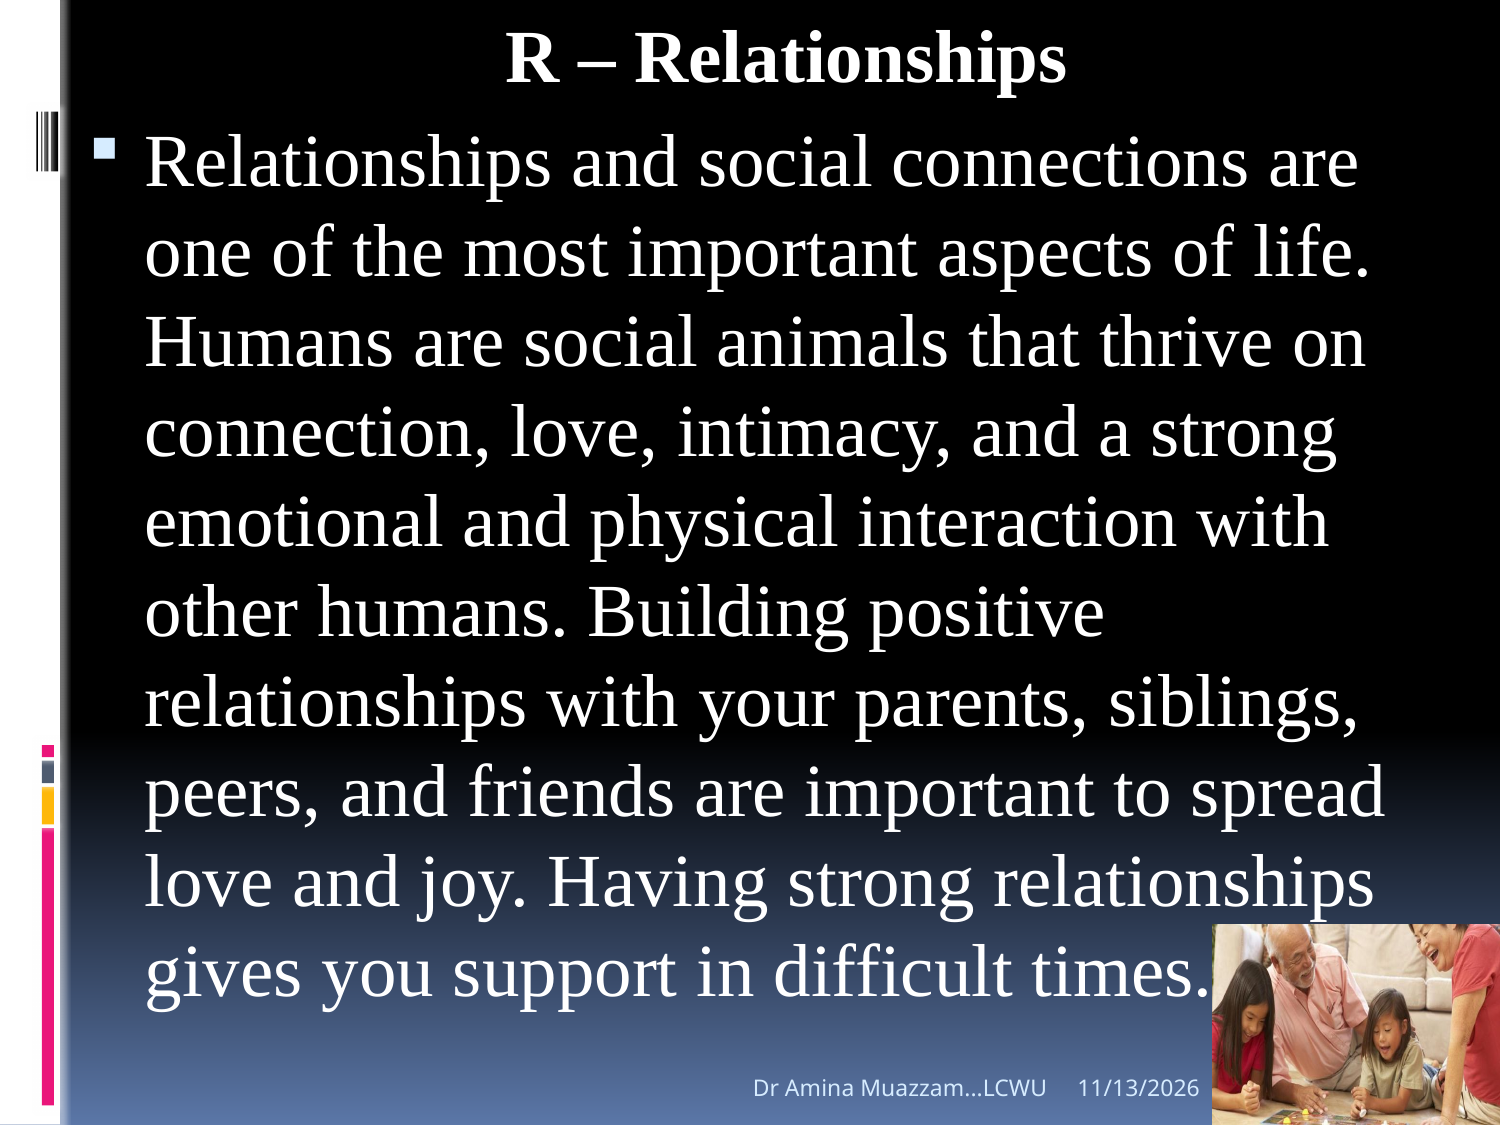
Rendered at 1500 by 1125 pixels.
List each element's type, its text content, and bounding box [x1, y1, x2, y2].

picture [1211, 924, 1500, 1125]
list R – Relationships Relationships and social connections are one of the most important aspects of life. Humans are social animals that thrive on connection, love, intimacy, and a strong emotional and physical interaction with other humans. Building positive relationships with your parents, siblings, peers, and friends are important to spread love and joy. Having strong relationships gives you support in difficult times. [62, 0, 1500, 1125]
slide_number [1063, 1052, 1204, 1113]
footer Dr Amina Muazzam...LCWU [150, 1052, 1063, 1113]
